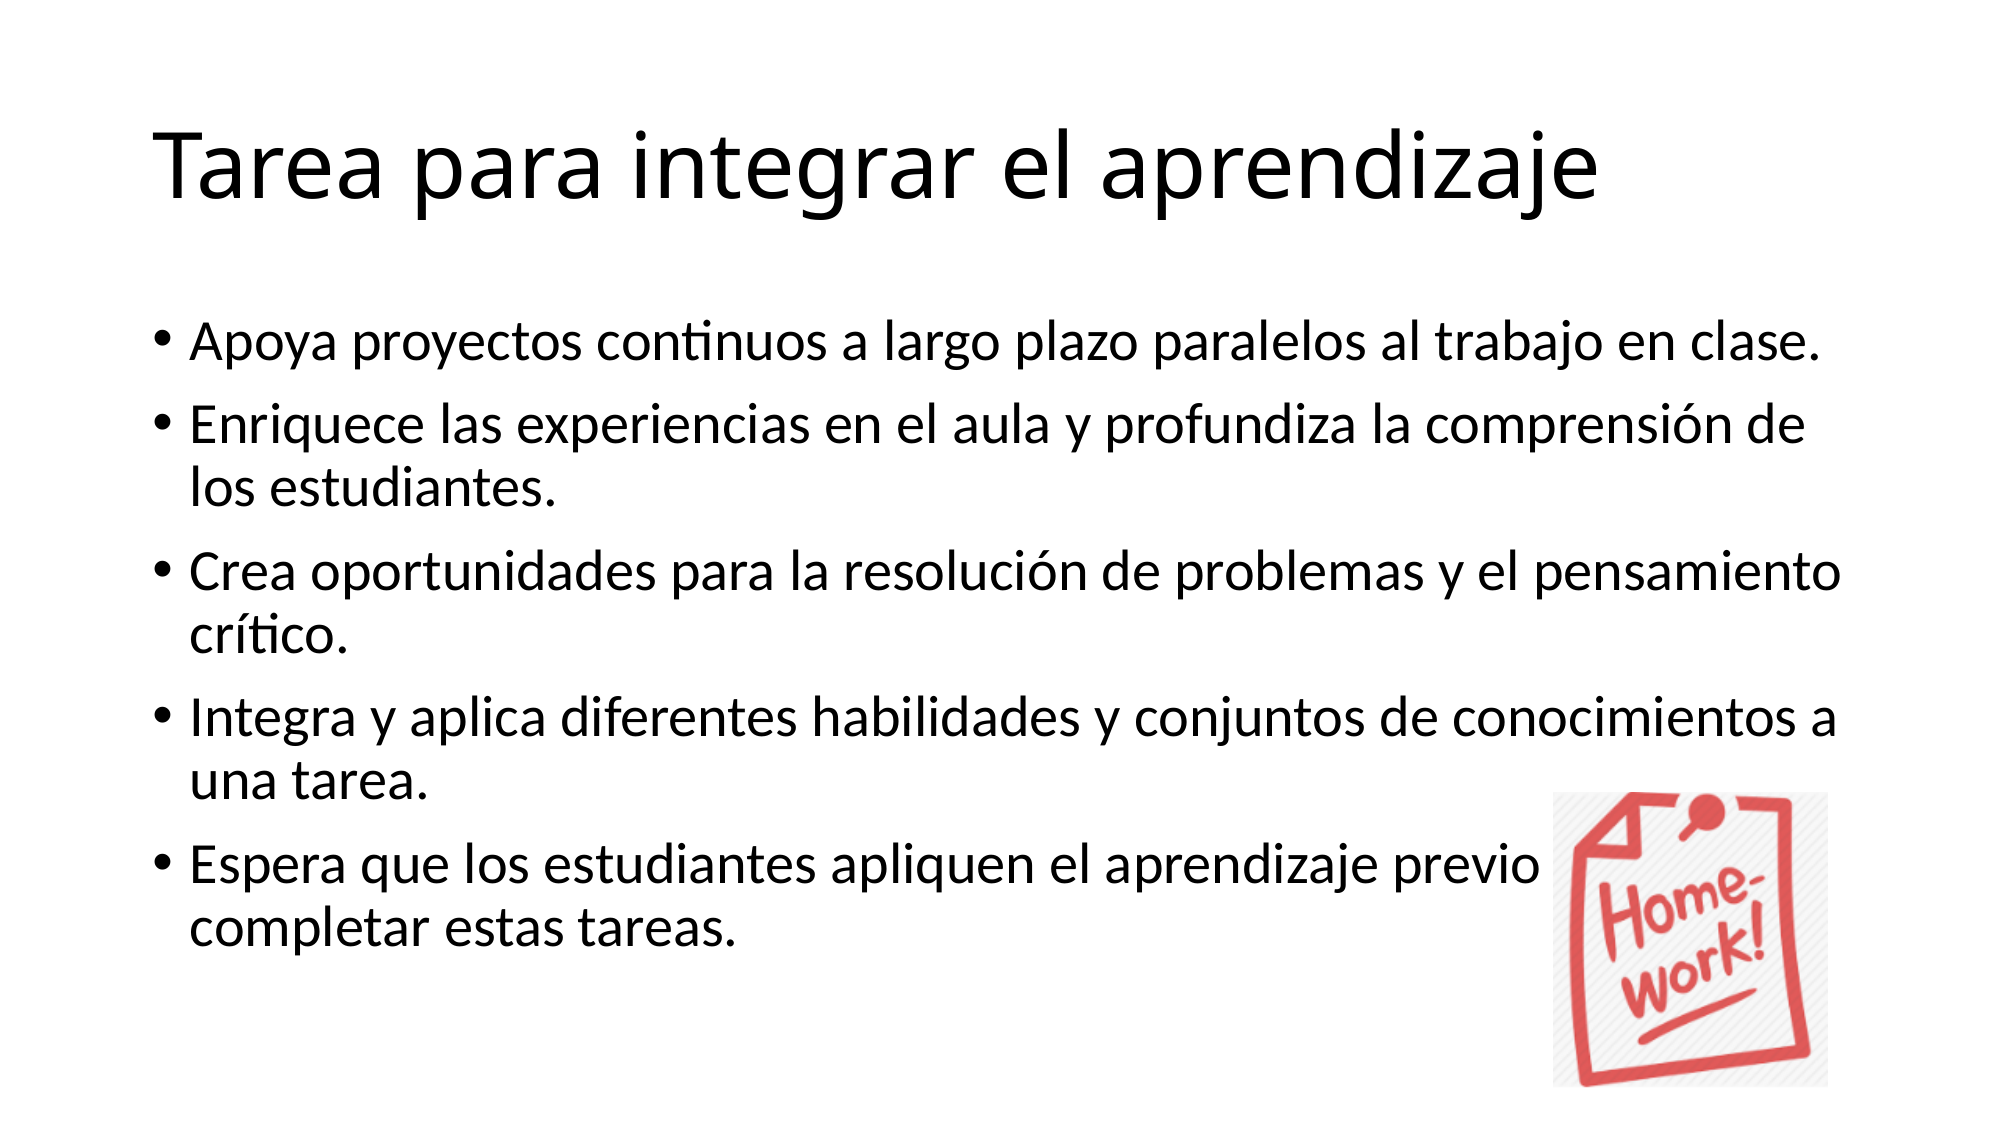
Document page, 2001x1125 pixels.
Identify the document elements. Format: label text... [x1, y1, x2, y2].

title Tarea para integrar el aprendizaje [137, 59, 1863, 278]
list Apoya proyectos continuos a largo plazo paralelos al trabajo en clase. Enriquece las experiencias en el aula y profundiza la comprensión de los estudiantes. Crea oportunidades para la resolución de problemas y el pensamiento crítico. Integra y aplica diferentes habilidades y conjuntos de conocimientos a una tarea. Espera que los estudiantes apliquen el aprendizaje previo para completar estas tareas. [137, 302, 1863, 1014]
picture [1552, 792, 1829, 1092]
